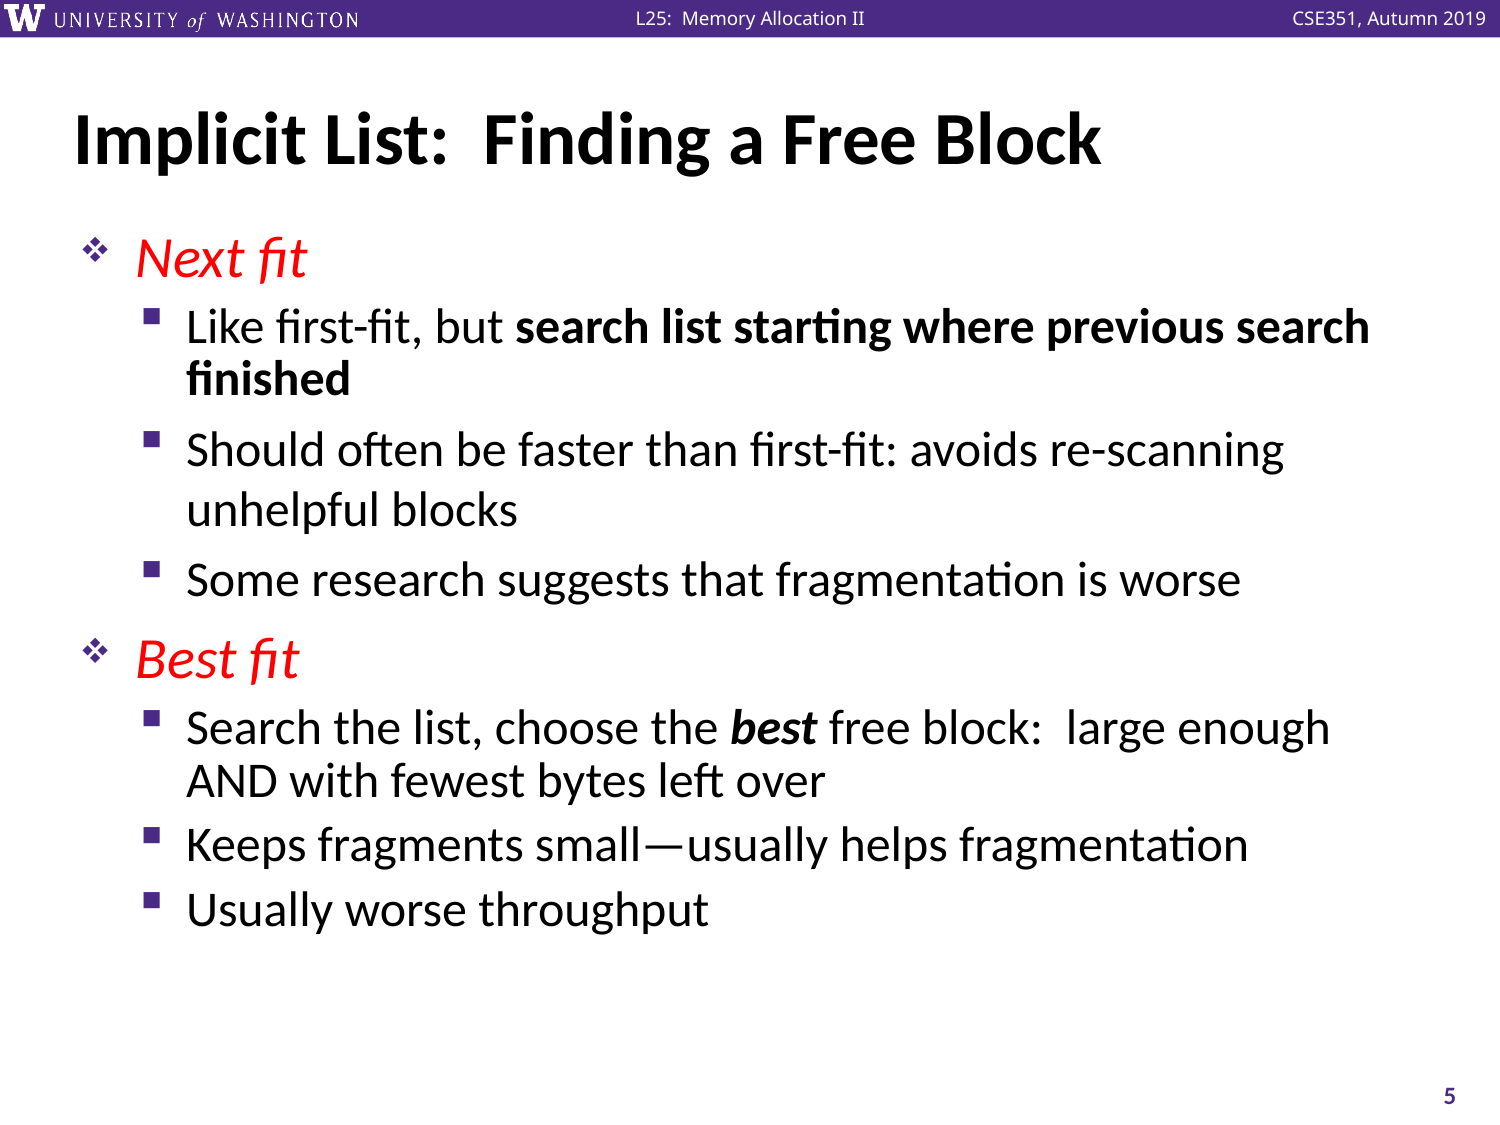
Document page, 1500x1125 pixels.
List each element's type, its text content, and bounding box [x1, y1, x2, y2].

list Next fit Like first-fit, but search list starting where previous search finished Should often be faster than first-fit: avoids re-scanning unhelpful blocks Some research suggests that fragmentation is worse Best fit Search the list, choose the best free block: large enough AND with fewest bytes left over Keeps fragments small—usually helps fragmentation Usually worse throughput [64, 223, 1438, 1040]
slide_number 5 [1400, 1065, 1500, 1125]
picture [4, 4, 358, 32]
title Implicit List: Finding a Free Block [58, 71, 1438, 197]
